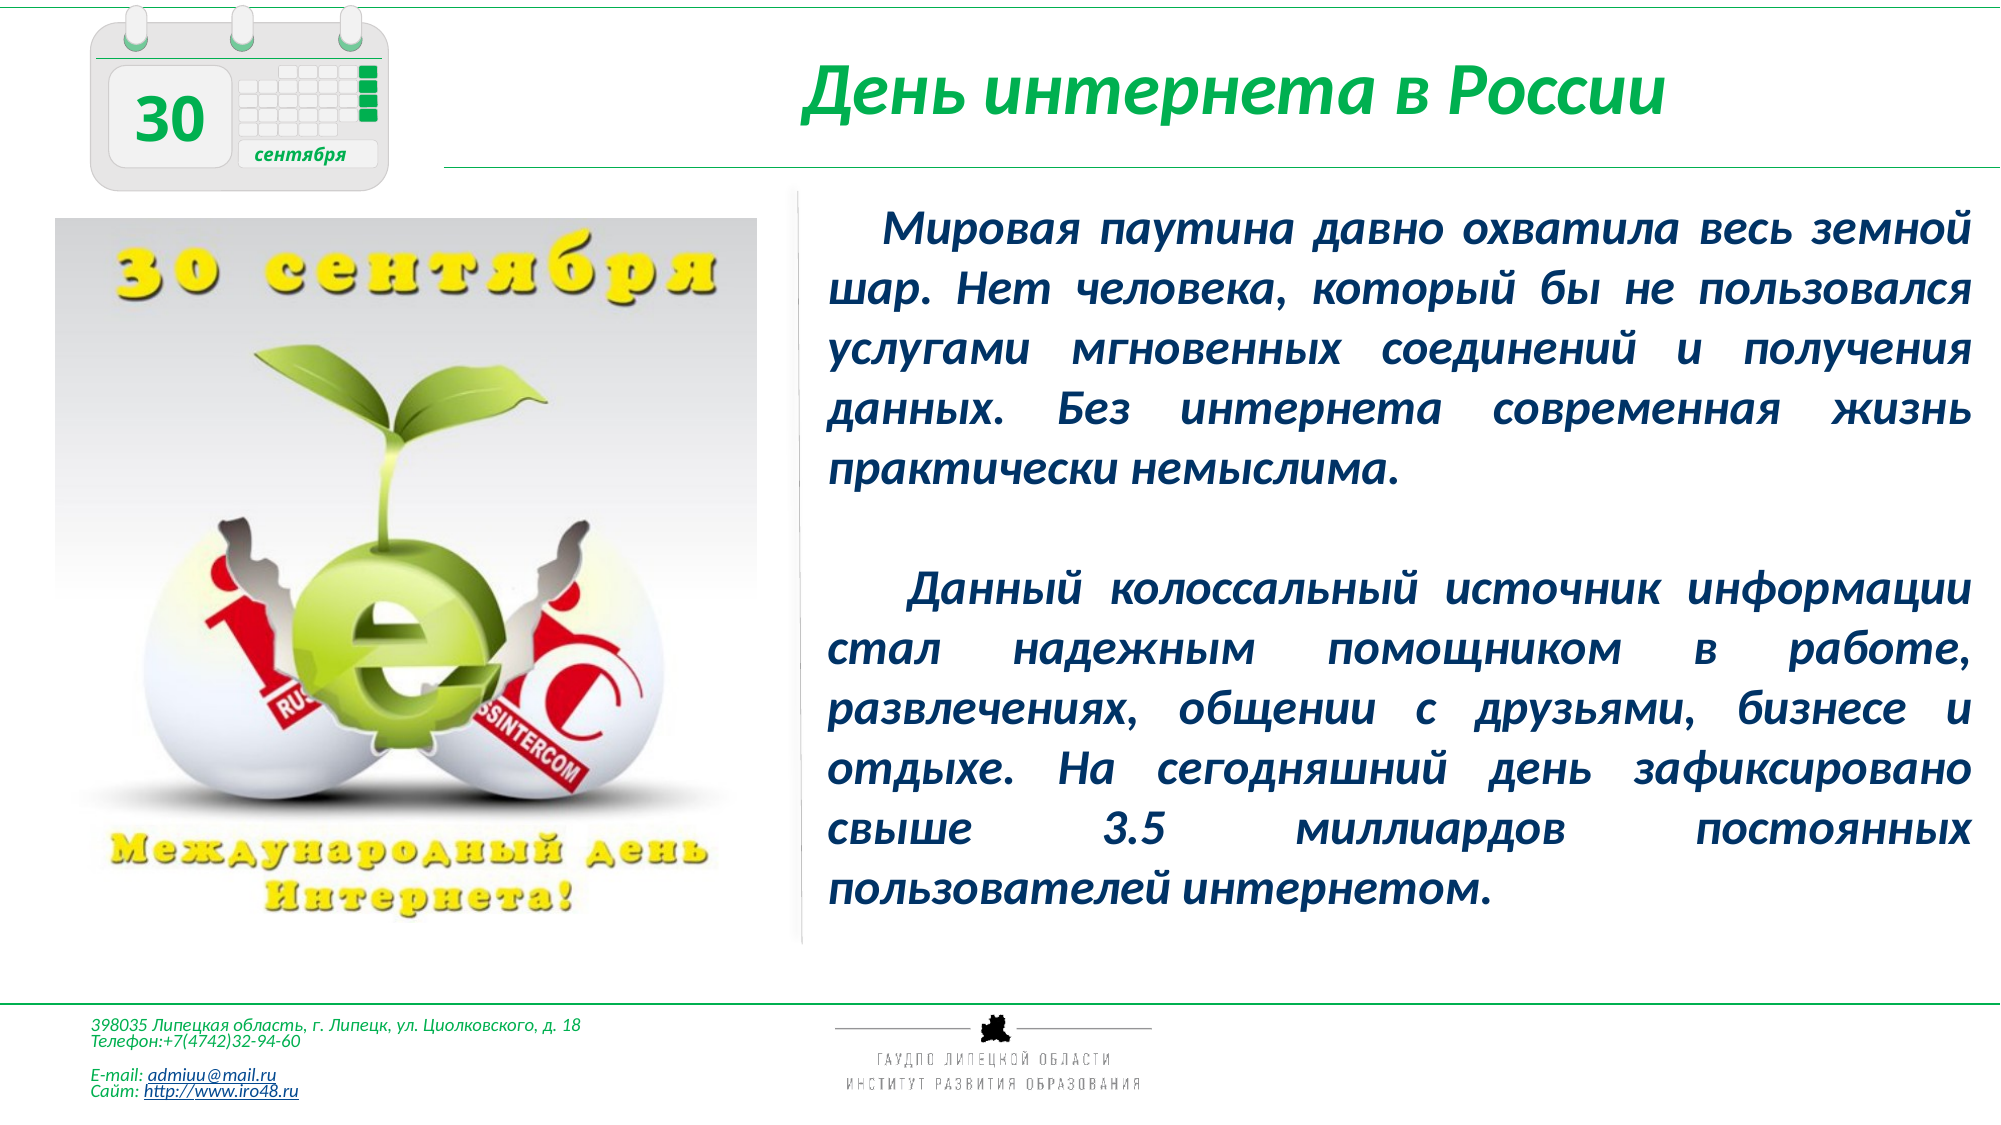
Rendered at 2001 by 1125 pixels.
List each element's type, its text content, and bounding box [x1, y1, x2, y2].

picture [777, 1008, 1212, 1098]
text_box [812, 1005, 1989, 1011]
picture [55, 218, 757, 923]
text_box День интернета в России [405, 20, 1989, 148]
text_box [797, 190, 803, 945]
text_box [90, 5, 389, 191]
text_box Мировая паутина давно охватила весь земной шар. Нет человека, который бы не пользовался услугами мгновенных соединений и получения данных. Без интернета современная жизнь практически немыслима. Данный колоссальный источник информации стал надежным помощником в работе, развлечениях, общении с друзьями, бизнесе и отдыхе. На сегодняшний день зафиксировано свыше 3.5 миллиардов постоянных пользователей интернетом. [812, 188, 1989, 1003]
text_box 398035 Липецкая область, г. Липецк, ул. Циолковского, д. 18 Телефон:+7(4742)32-94-60 Е-mail: admiuu@mail.ru Сайт: http://www.iro48.ru [75, 1011, 692, 1125]
